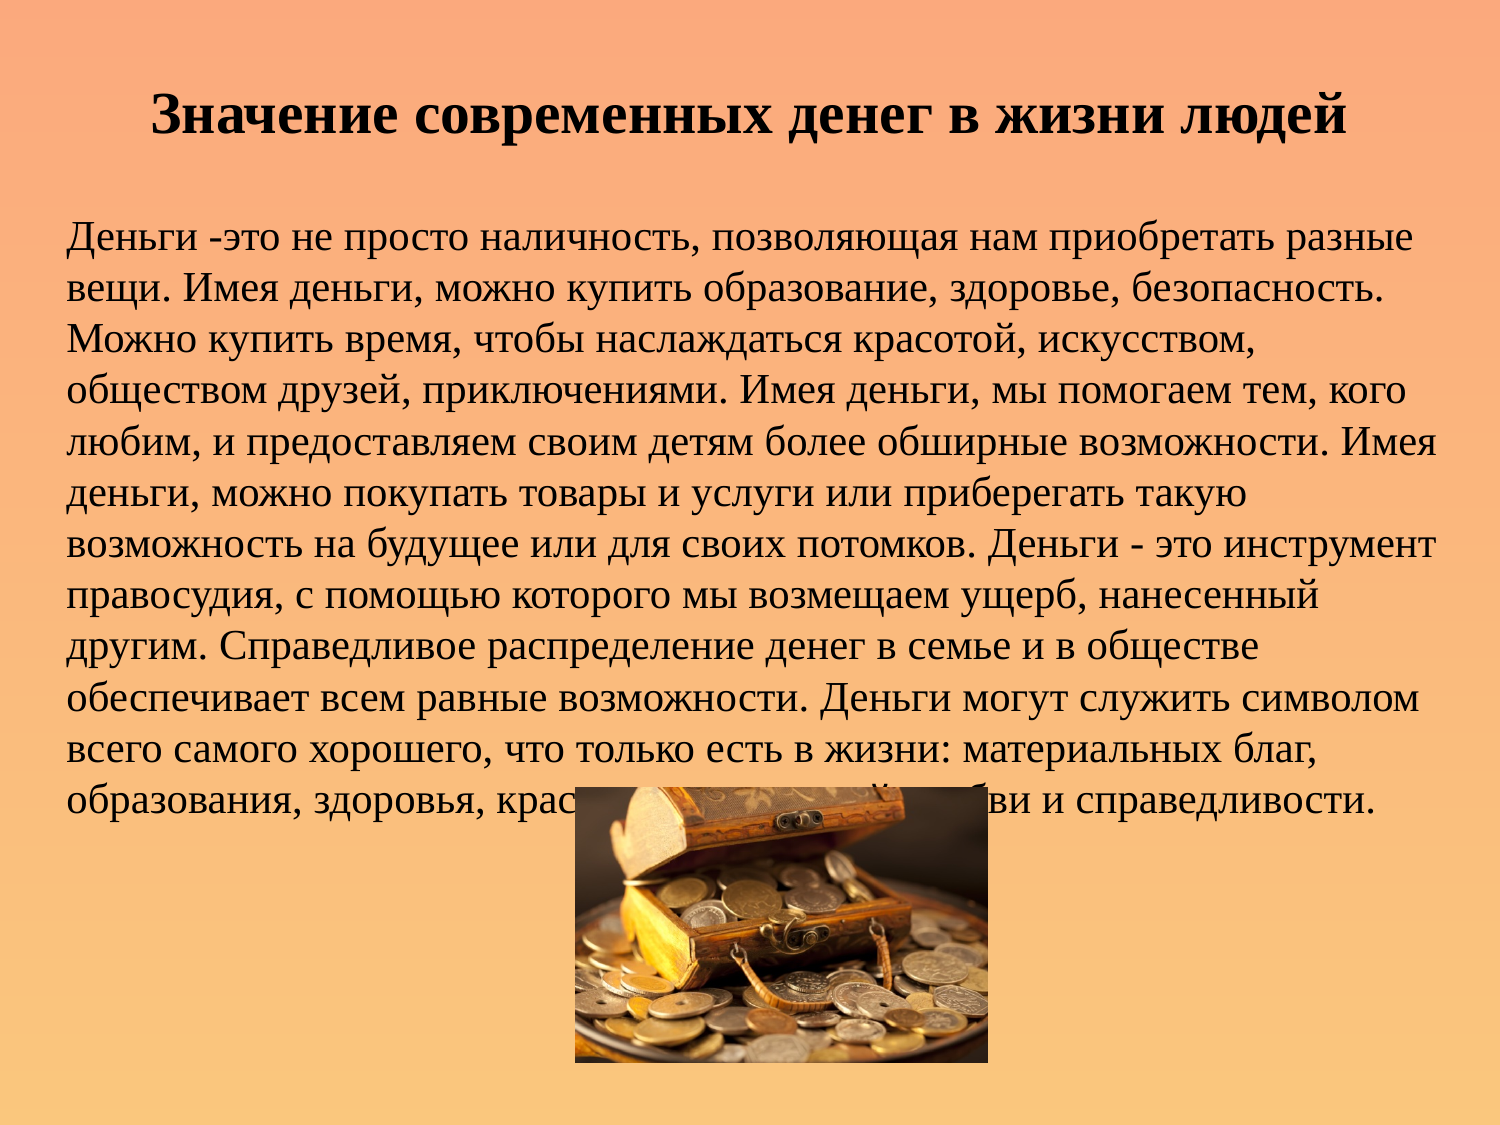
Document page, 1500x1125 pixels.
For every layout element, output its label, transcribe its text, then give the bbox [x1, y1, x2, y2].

list Деньги -это не просто наличность, позволяющая нам приобретать разные вещи. Имея деньги, можно купить образование, здоровье, безопасность. Можно купить время, чтобы наслаждаться красотой, искусством, обществом друзей, приключениями. Имея деньги, мы помогаем тем, кого любим, и предоставляем своим детям более обширные возможности. Имея деньги, можно покупать товары и услуги или приберегать такую возможность на будущее или для своих потомков. Деньги - это инструмент правосудия, с помощью которого мы возмещаем ущерб, нанесенный другим. Справедливое распределение денег в семье и в обществе обеспечивает всем равные возможности. Деньги могут служить символом всего самого хорошего, что только есть в жизни: материальных благ, образования, здоровья, красоты, развлечений, любви и справедливости. [0, 200, 1463, 875]
picture [574, 787, 988, 1063]
title Значение современных денег в жизни людей [75, 45, 1425, 175]
